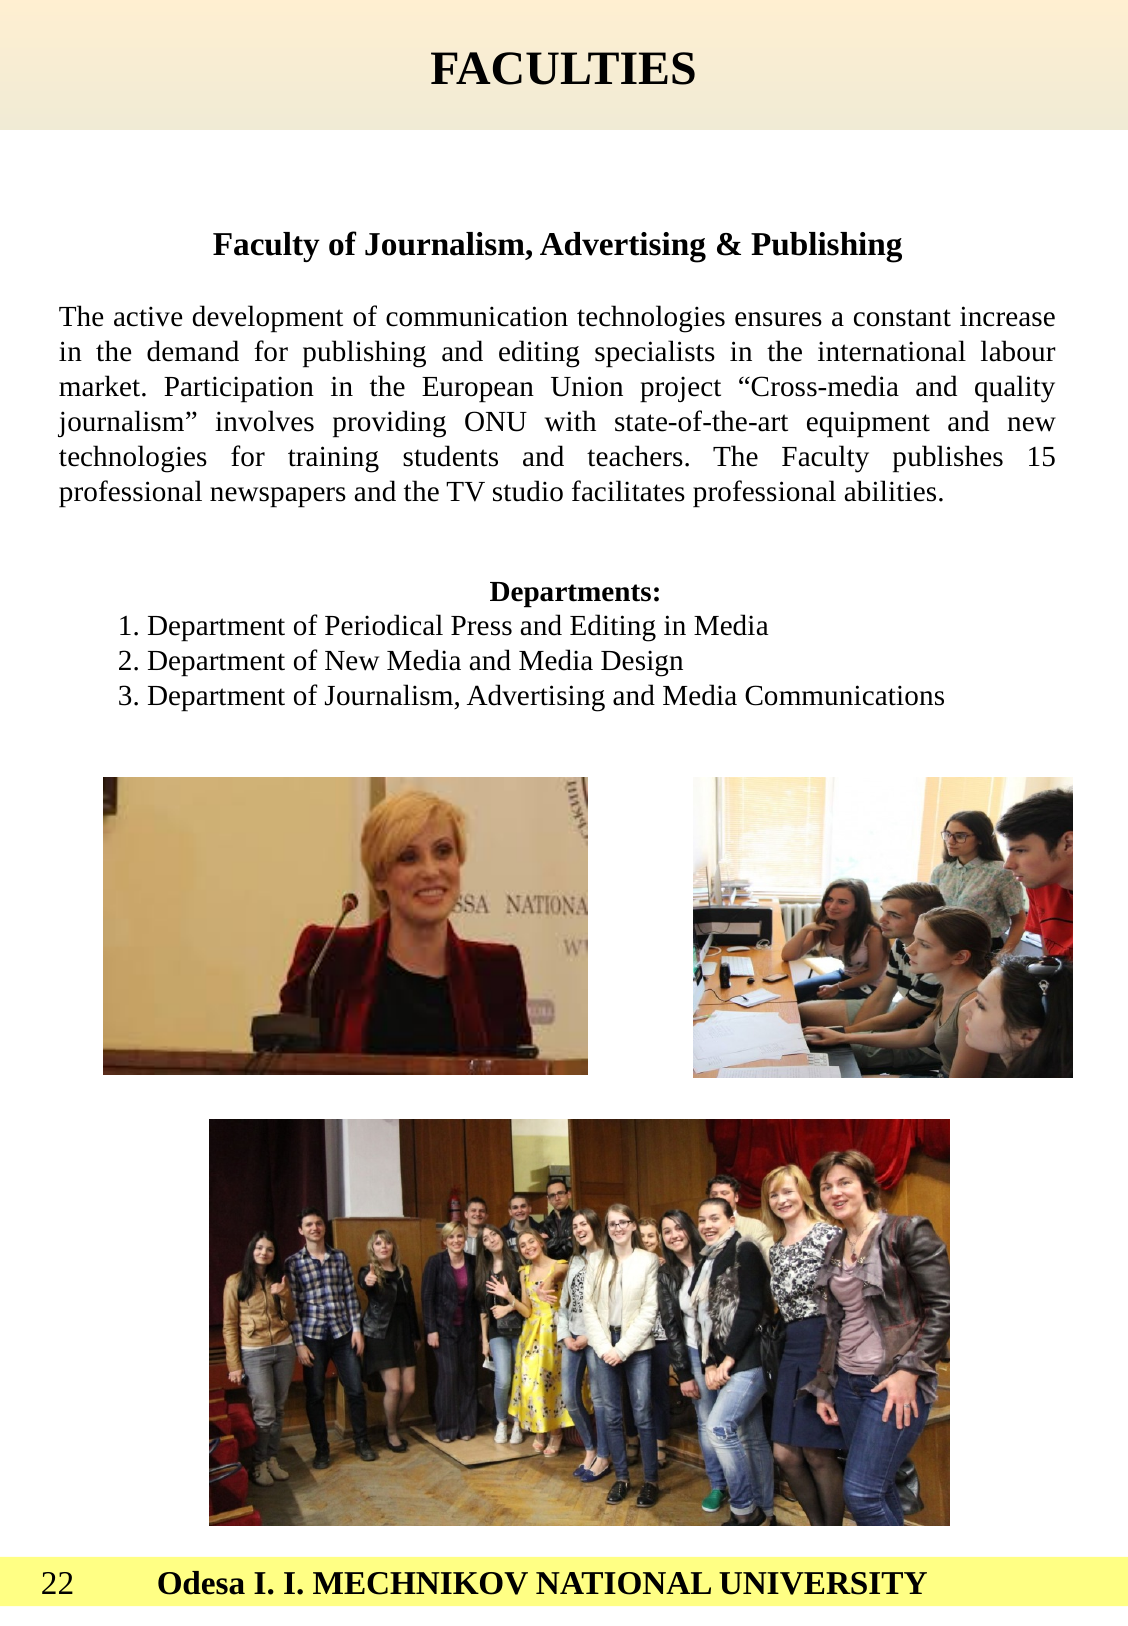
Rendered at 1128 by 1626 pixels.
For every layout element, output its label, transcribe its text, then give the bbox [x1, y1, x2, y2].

text_box Departments: 1. Department of Periodical Press and Editing in Media 2. Department of New Media and Media Design 3. Department of Journalism, Advertising and Media Communications [103, 529, 1049, 747]
text_box FACULTIES [0, 0, 1128, 130]
text_box Faculty of Journalism, Advertising & Publishing The active development of communication technologies ensures a constant increase in the demand for publishing and editing specialists in the international labour market. Participation in the European Union project “Cross-media and quality journalism” involves providing ONU with state-of-the-art equipment and new technologies for training students and teachers. The Faculty publishes 15 professional newspapers and the TV studio facilitates professional abilities. [44, 181, 1072, 515]
text_box 22 Odesa I. I. MECHNIKOV NATIONAL UNIVERSITY [0, 1556, 1128, 1607]
picture [0, 130, 1128, 1556]
picture [0, 1607, 1128, 1626]
